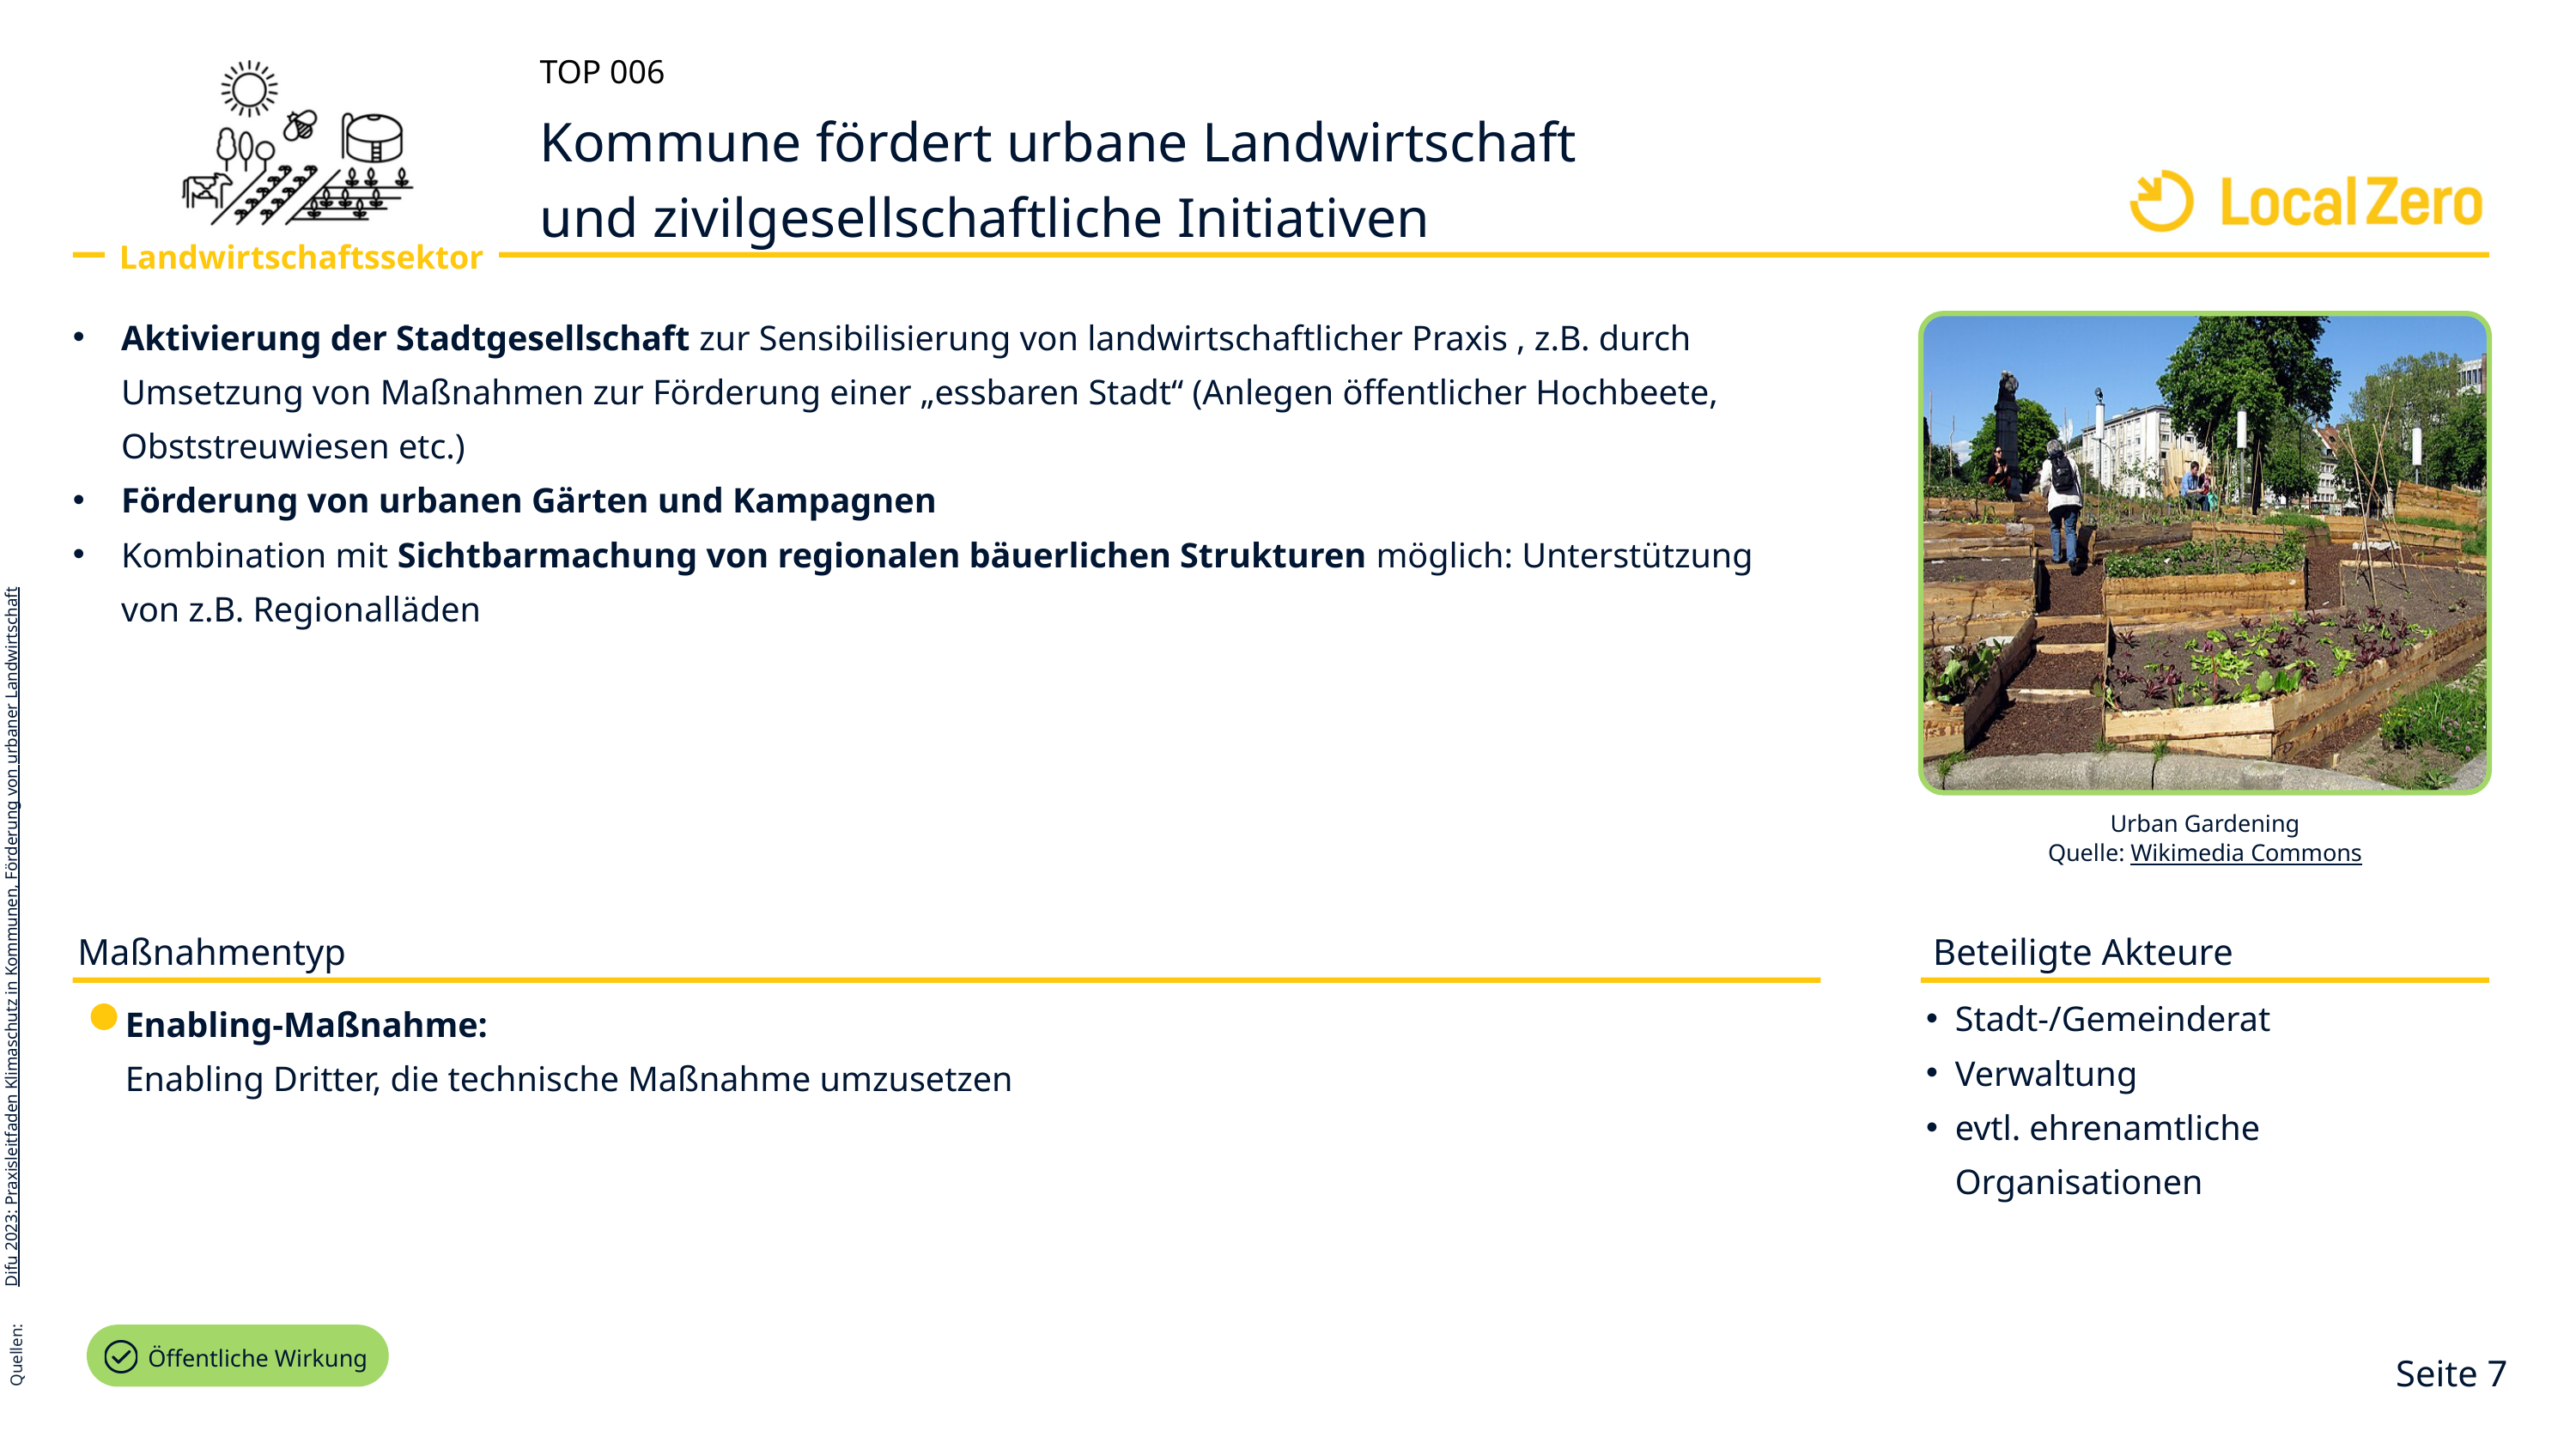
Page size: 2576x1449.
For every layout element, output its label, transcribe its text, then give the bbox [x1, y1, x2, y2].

text_box [169, 60, 422, 227]
text_box Enabling-Maßnahme: Enabling Dritter, die technische Maßnahme umzusetzen [125, 989, 1753, 1099]
text_box Seite 7 [2372, 1343, 2508, 1394]
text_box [1920, 312, 2490, 793]
text_box Aktivierung der Stadtgesellschaft zur Sensibilisierung von landwirtschaftlicher Praxis , z.B. durch Umsetzung von Maßnahmen zur Förderung einer „essbaren Stadt“ (Anlegen öffentlicher Hochbeete, Obststreuwiesen etc.) Förderung von urbanen Gärten und Kampagnen Kombination mit Sichtbarmachung von regionalen bäuerlichen Strukturen möglich: Unterstützung von z.B. Regionalläden [72, 302, 1821, 629]
text_box Beteiligte Akteure [1922, 922, 2245, 973]
text_box Urban Gardening Quelle: Wikimedia Commons [1920, 804, 2489, 870]
text_box Maßnahmentyp [72, 922, 351, 973]
text_box [90, 1003, 118, 1030]
text_box [2123, 162, 2489, 240]
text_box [86, 1324, 389, 1387]
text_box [0, 322, 23, 1387]
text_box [104, 227, 500, 276]
text_box Stadt-/Gemeinderat Verwaltung evtl. ehrenamtliche Organisationen [1897, 984, 2489, 1202]
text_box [539, 45, 2037, 246]
